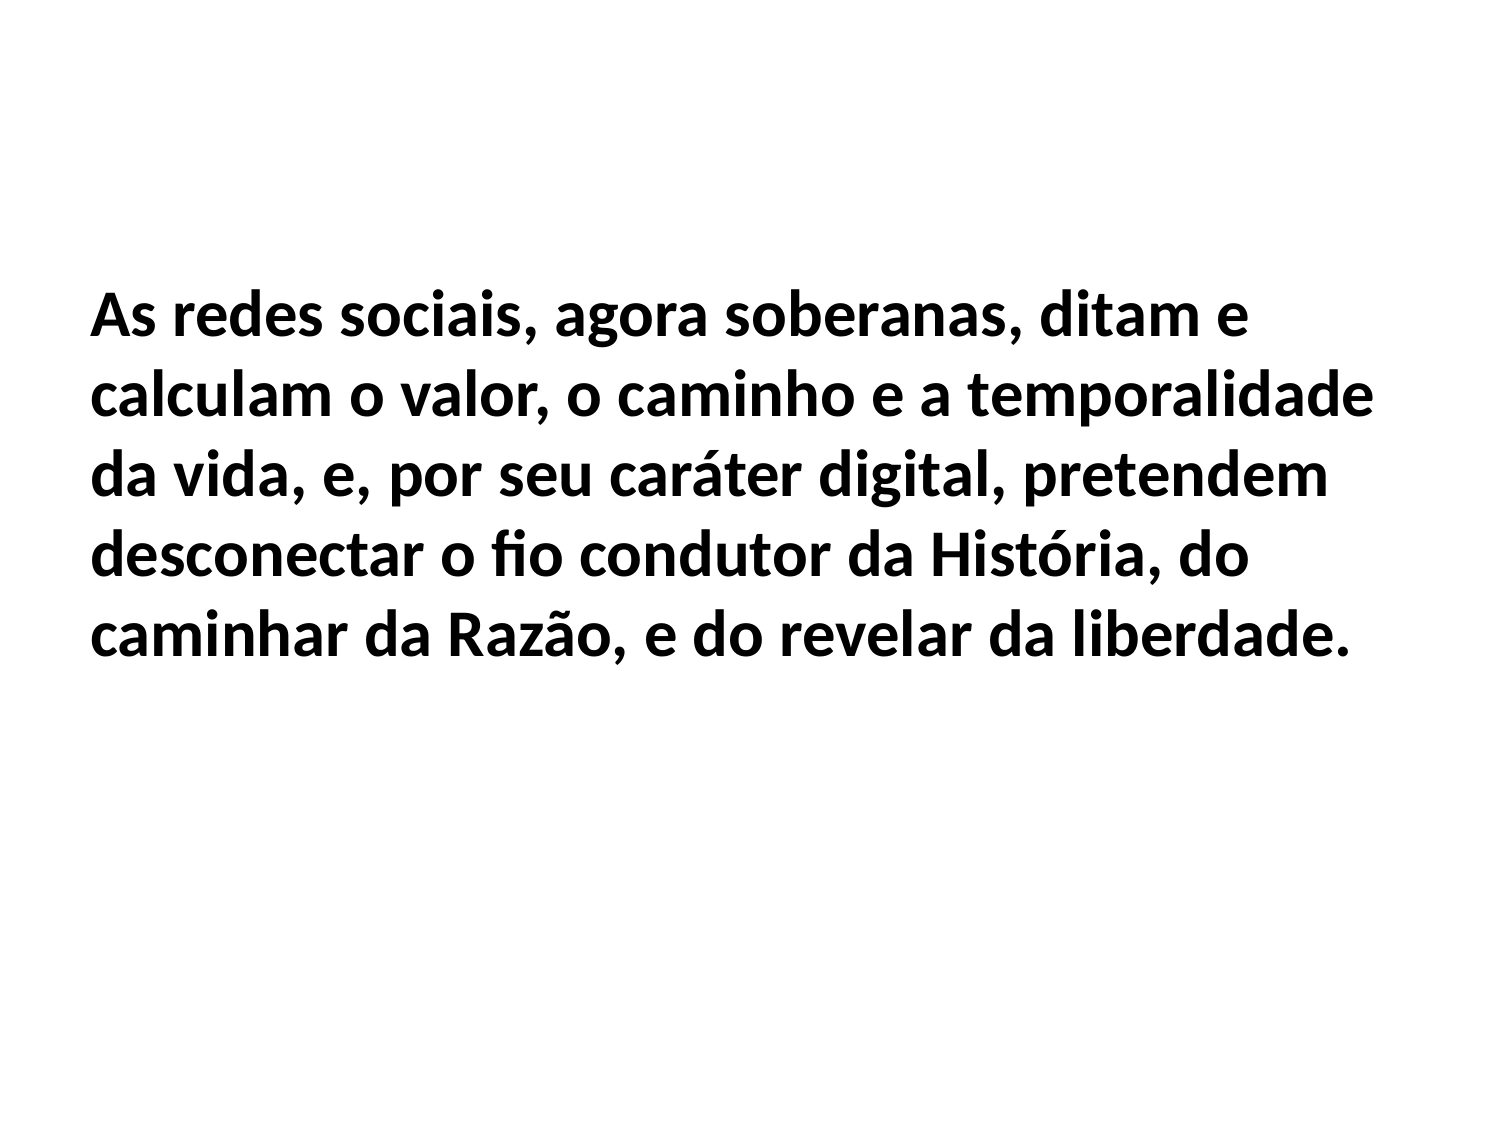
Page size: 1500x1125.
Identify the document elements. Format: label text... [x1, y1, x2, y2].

list As redes sociais, agora soberanas, ditam e calculam o valor, o caminho e a temporalidade da vida, e, por seu caráter digital, pretendem desconectar o fio condutor da História, do caminhar da Razão, e do revelar da liberdade. [75, 262, 1425, 1005]
